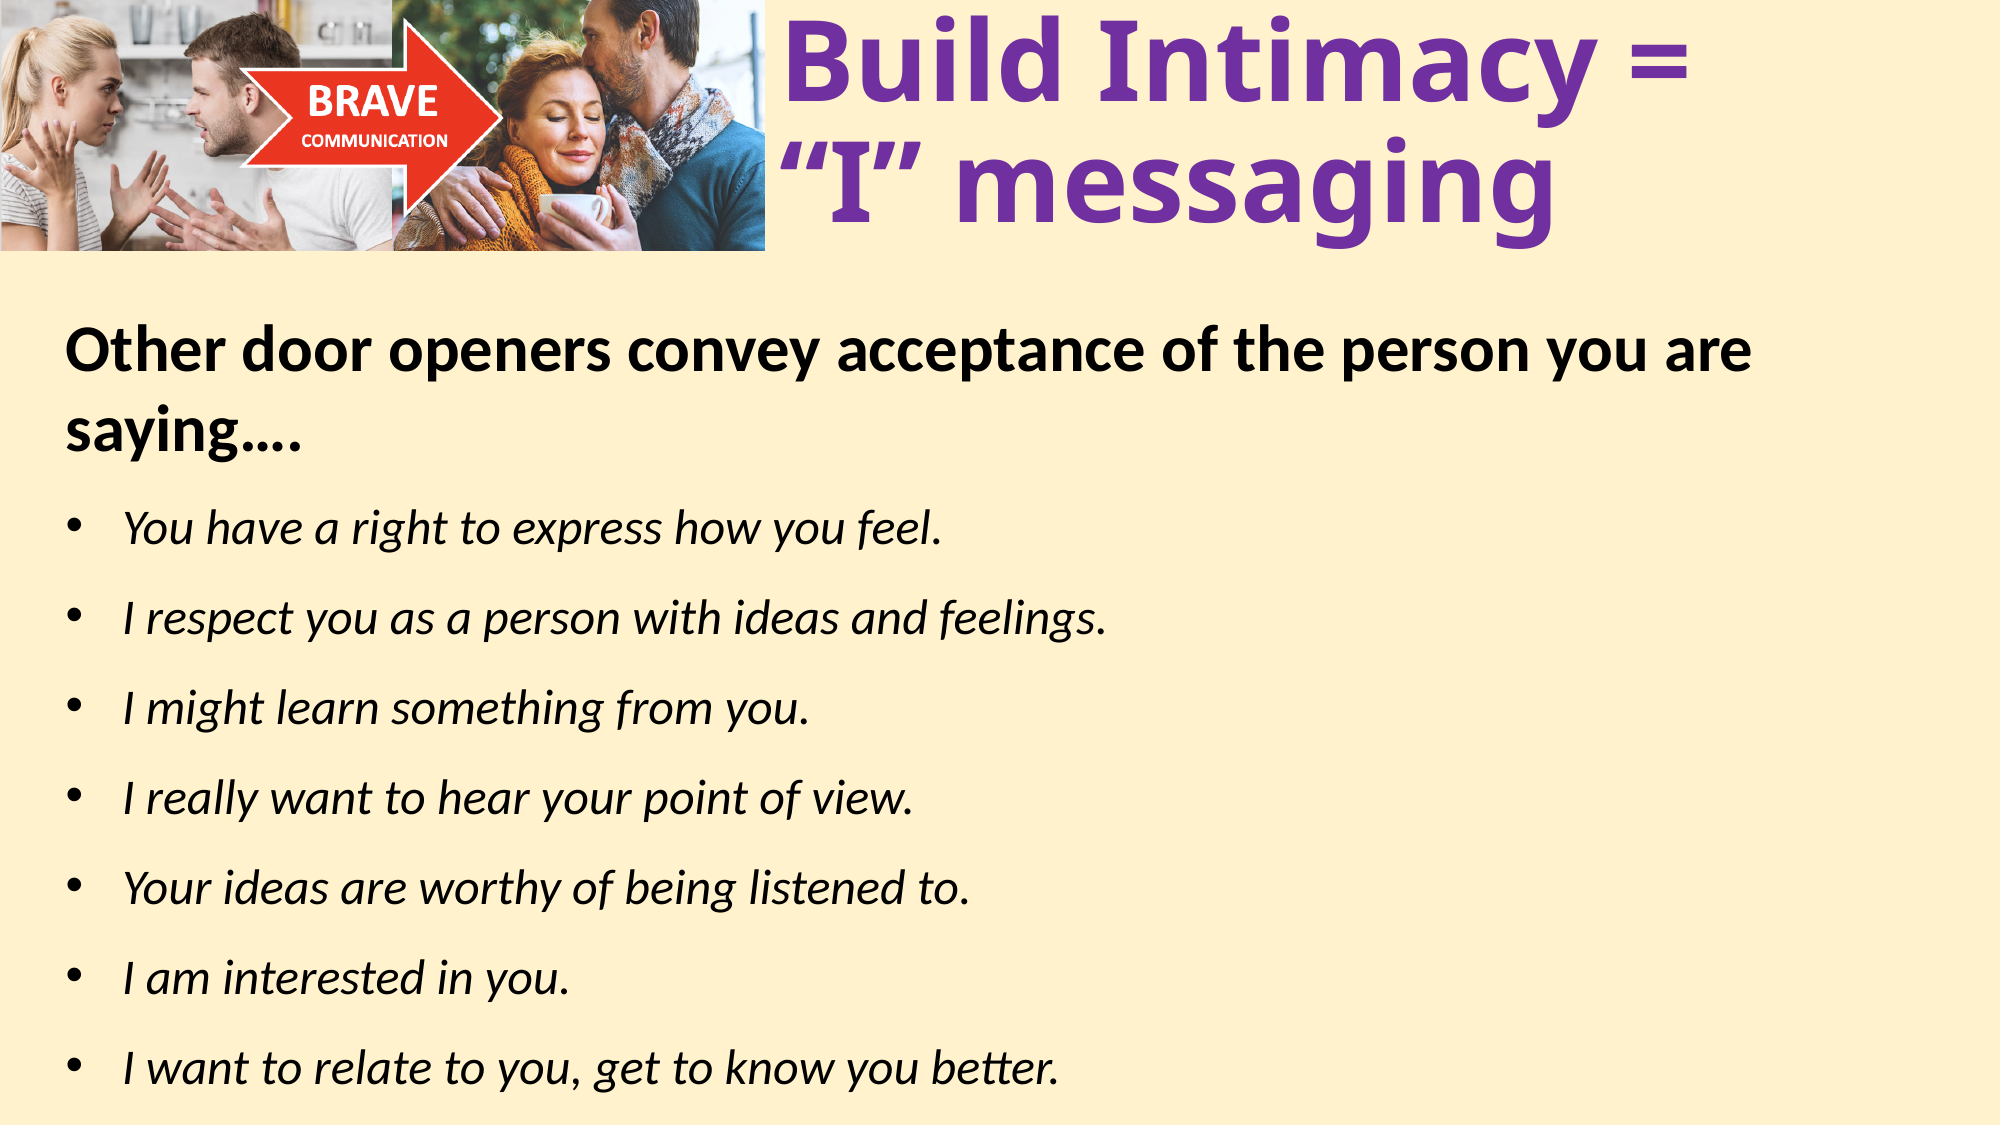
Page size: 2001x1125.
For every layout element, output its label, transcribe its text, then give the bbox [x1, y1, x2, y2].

title Build Intimacy = “I” messaging [765, 0, 1953, 251]
picture [0, 0, 765, 251]
text_box Other door openers convey acceptance of the person you are saying…. You have a right to express how you feel. I respect you as a person with ideas and feelings. I might learn something from you. I really want to hear your point of view. Your ideas are worthy of being listened to. I am interested in you. I want to relate to you, get to know you better. [50, 296, 1953, 1102]
